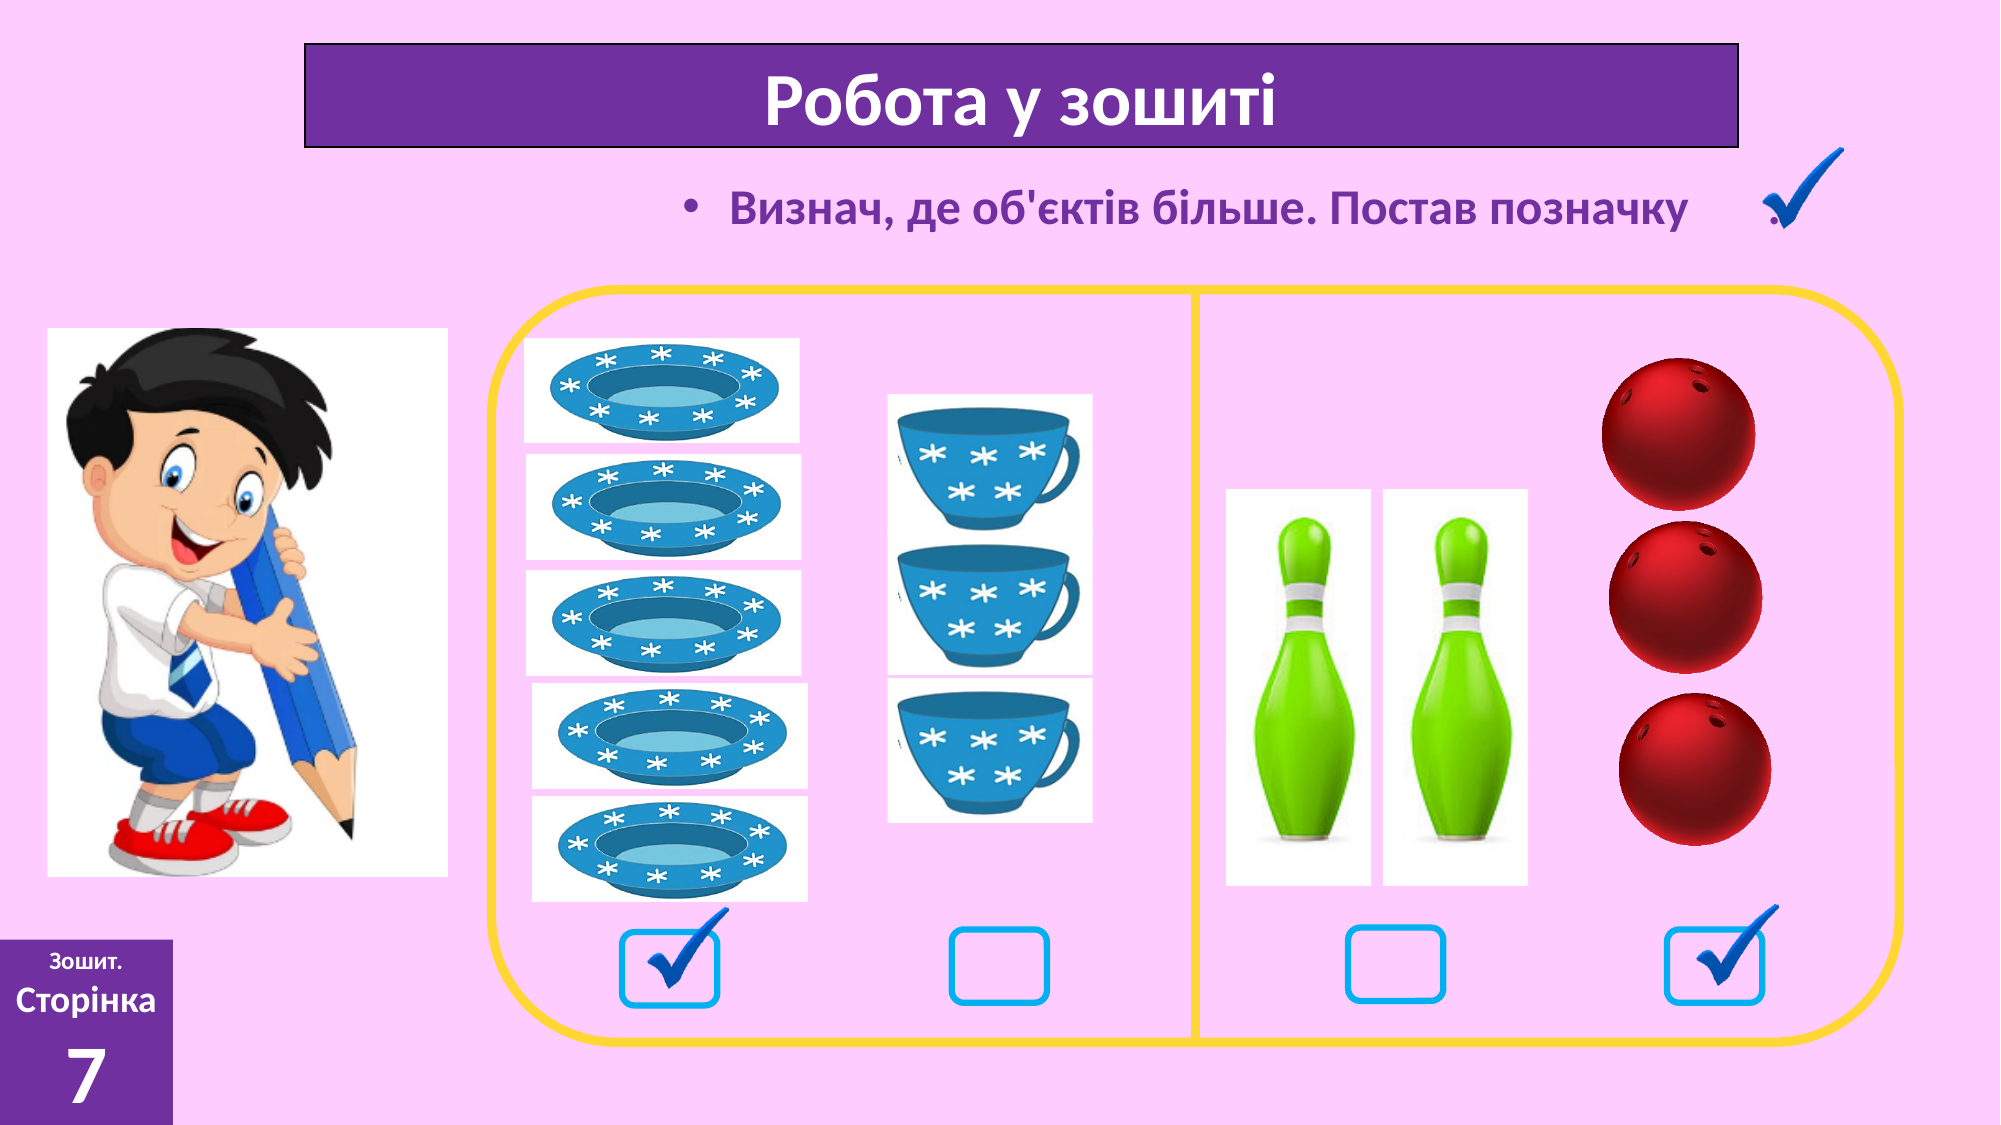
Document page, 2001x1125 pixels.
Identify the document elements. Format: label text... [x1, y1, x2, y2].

picture [47, 328, 448, 877]
text_box [490, 288, 1901, 1044]
picture [647, 907, 729, 989]
picture [1592, 346, 1770, 679]
text_box [1347, 926, 1445, 1002]
text_box Визнач, де об'єктів більше. Постав позначку . [559, 167, 1983, 243]
picture [521, 337, 800, 443]
picture [1383, 489, 1529, 886]
picture [887, 394, 1093, 675]
picture [1226, 489, 1372, 886]
picture [1762, 147, 1844, 229]
text_box Робота у зошиті [304, 43, 1739, 148]
picture [1696, 904, 1779, 986]
picture [523, 570, 802, 676]
picture [529, 683, 808, 789]
text_box [950, 928, 1048, 1004]
text_box Зошит. Сторінка 7 [0, 938, 174, 1125]
picture [523, 453, 802, 560]
picture [529, 796, 808, 902]
picture [1608, 681, 1779, 851]
text_box [1665, 928, 1764, 1004]
picture [887, 678, 1093, 823]
text_box [620, 931, 719, 1007]
